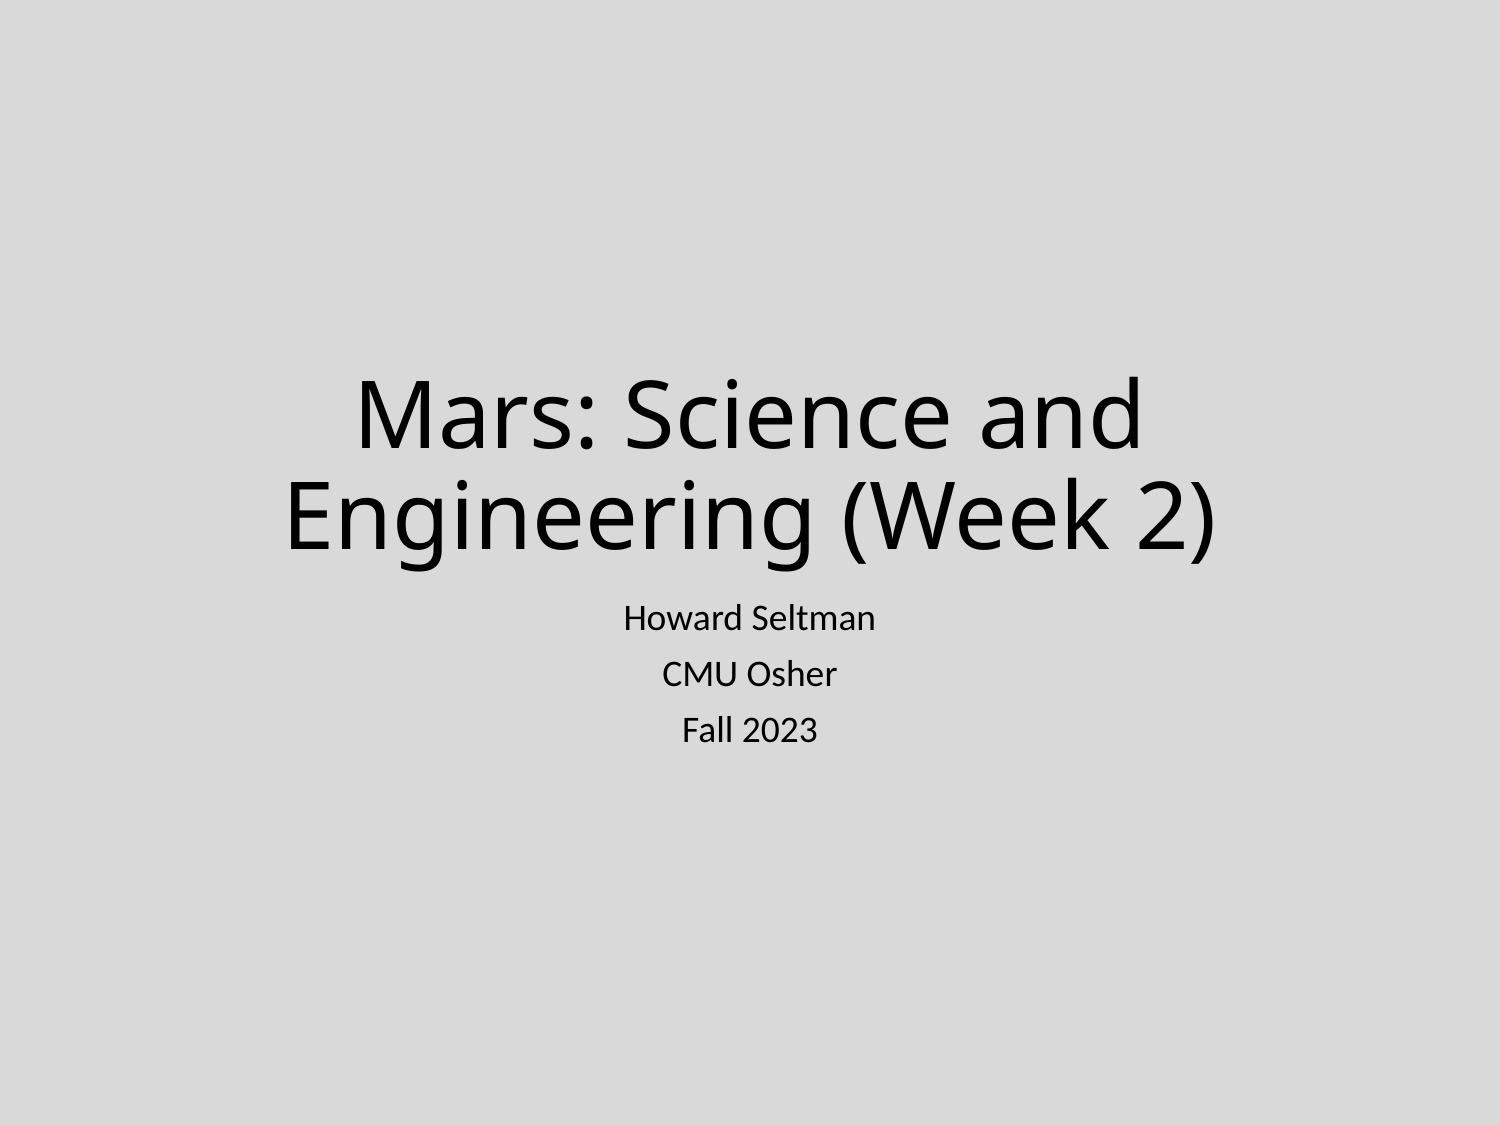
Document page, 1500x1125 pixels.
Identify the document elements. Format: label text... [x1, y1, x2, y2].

title Mars: Science and Engineering (Week 2) [187, 186, 1313, 578]
subtitle Howard Seltman CMU Osher Fall 2023 [187, 590, 1313, 863]
